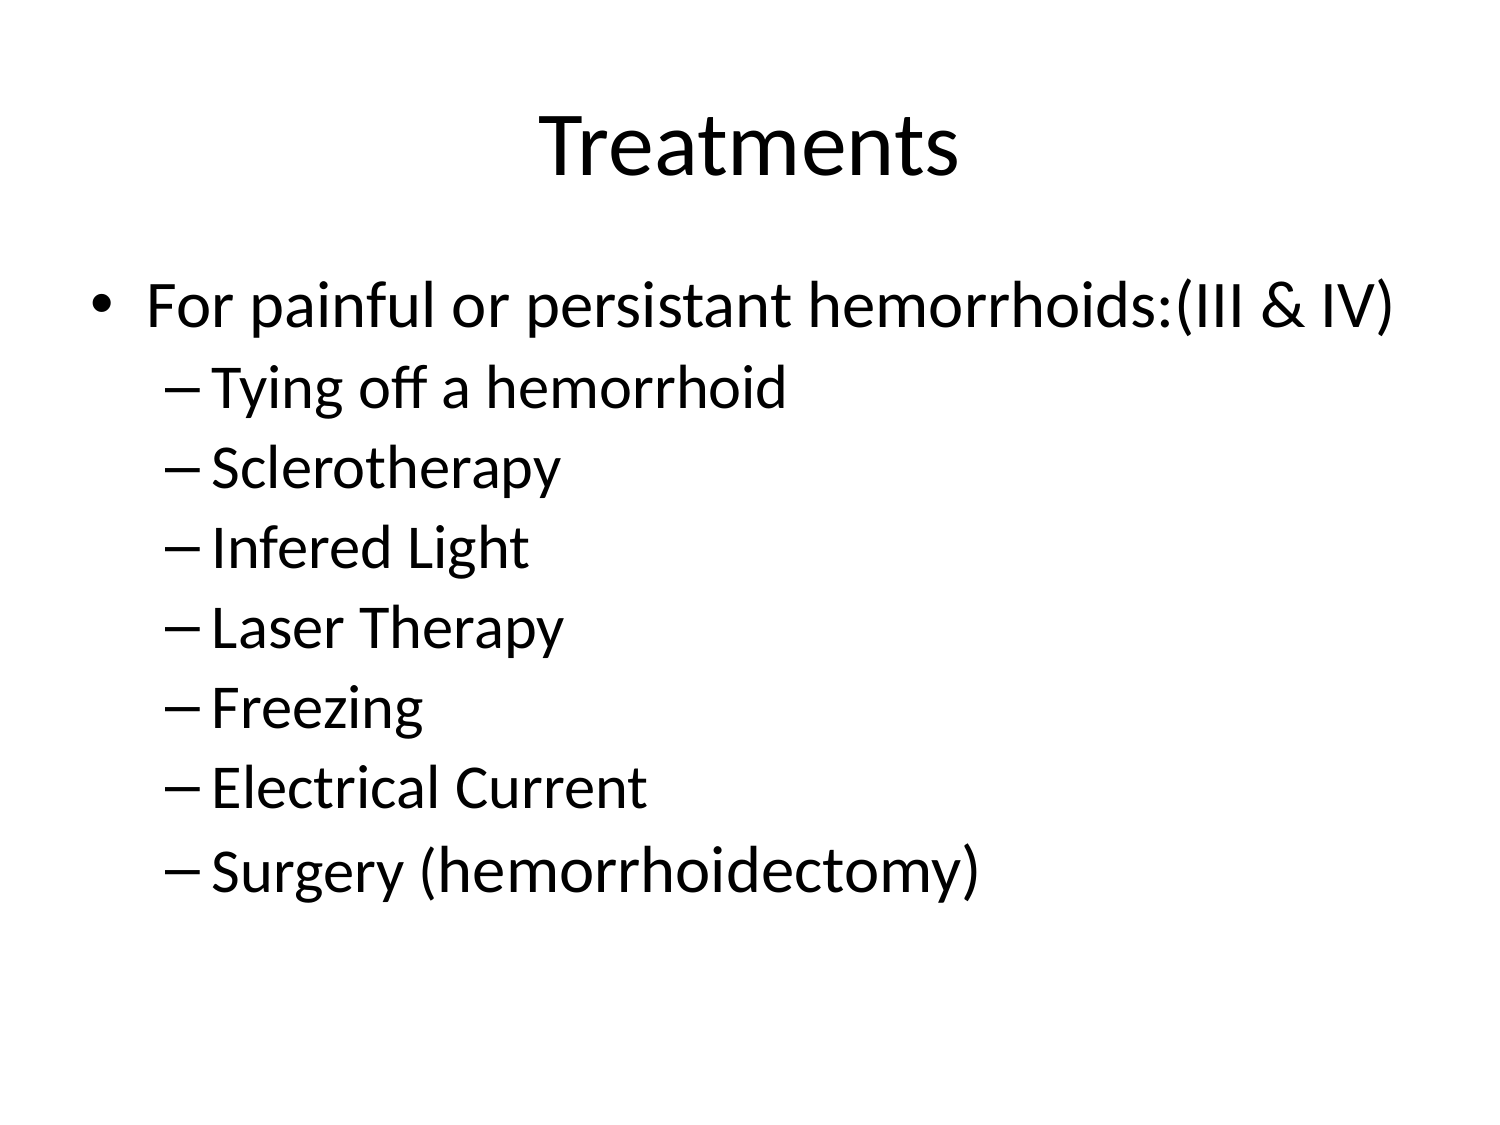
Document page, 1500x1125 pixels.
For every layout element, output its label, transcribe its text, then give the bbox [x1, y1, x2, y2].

list For painful or persistant hemorrhoids:(III & IV) Tying off a hemorrhoid Sclerotherapy Infered Light Laser Therapy Freezing Electrical Current Surgery (hemorrhoidectomy) [75, 262, 1425, 1005]
title Treatments [75, 45, 1425, 233]
